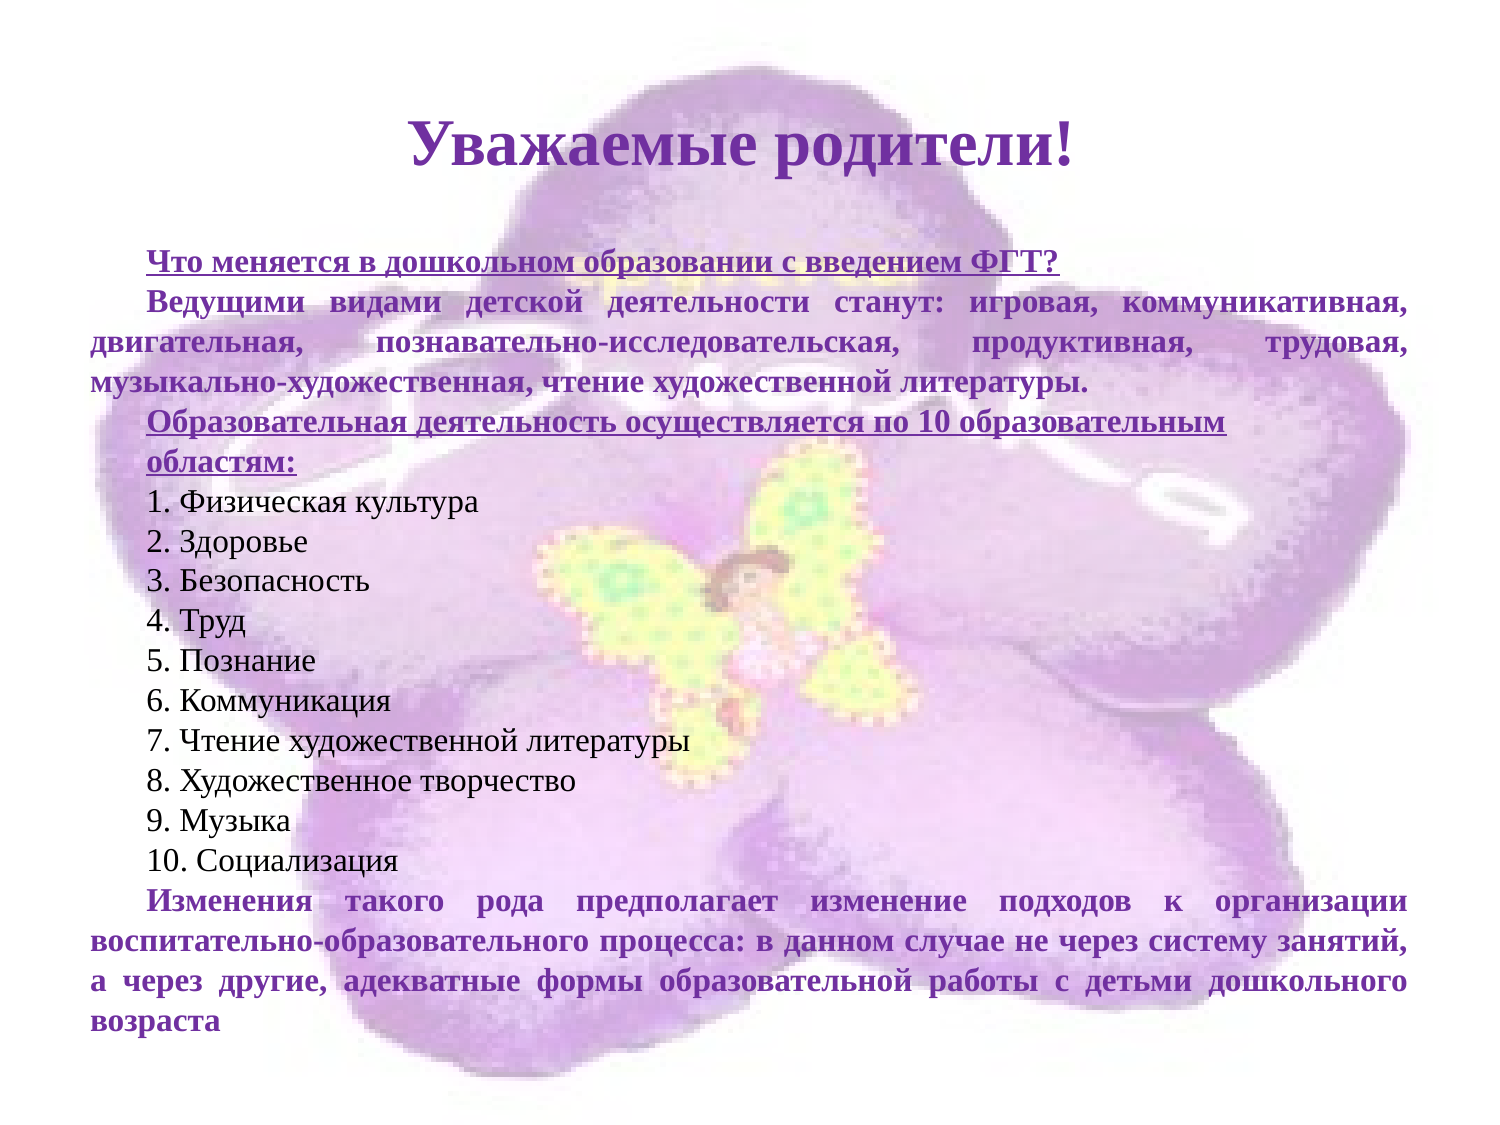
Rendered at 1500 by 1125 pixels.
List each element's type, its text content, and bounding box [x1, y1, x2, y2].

list Что меняется в дошкольном образовании с введением ФГТ? Ведущими видами детской деятельности станут: игровая, коммуникативная, двигательная, познавательно-исследовательская, продуктивная, трудовая, музыкально-художественная, чтение художественной литературы. Образовательная деятельность осуществляется по 10 образовательным областям: 1. Физическая культура 2. Здоровье 3. Безопасность 4. Труд 5. Познание 6. Коммуникация 7. Чтение художественной литературы 8. Художественное творчество 9. Музыка 10. Социализация Изменения такого рода предполагает изменение подходов к организации воспитательно-образовательного процесса: в данном случае не через систему занятий, а через другие, адекватные формы образовательной работы с детьми дошкольного возраста [75, 231, 1425, 1083]
title Уважаемые родители! [75, 45, 1425, 231]
